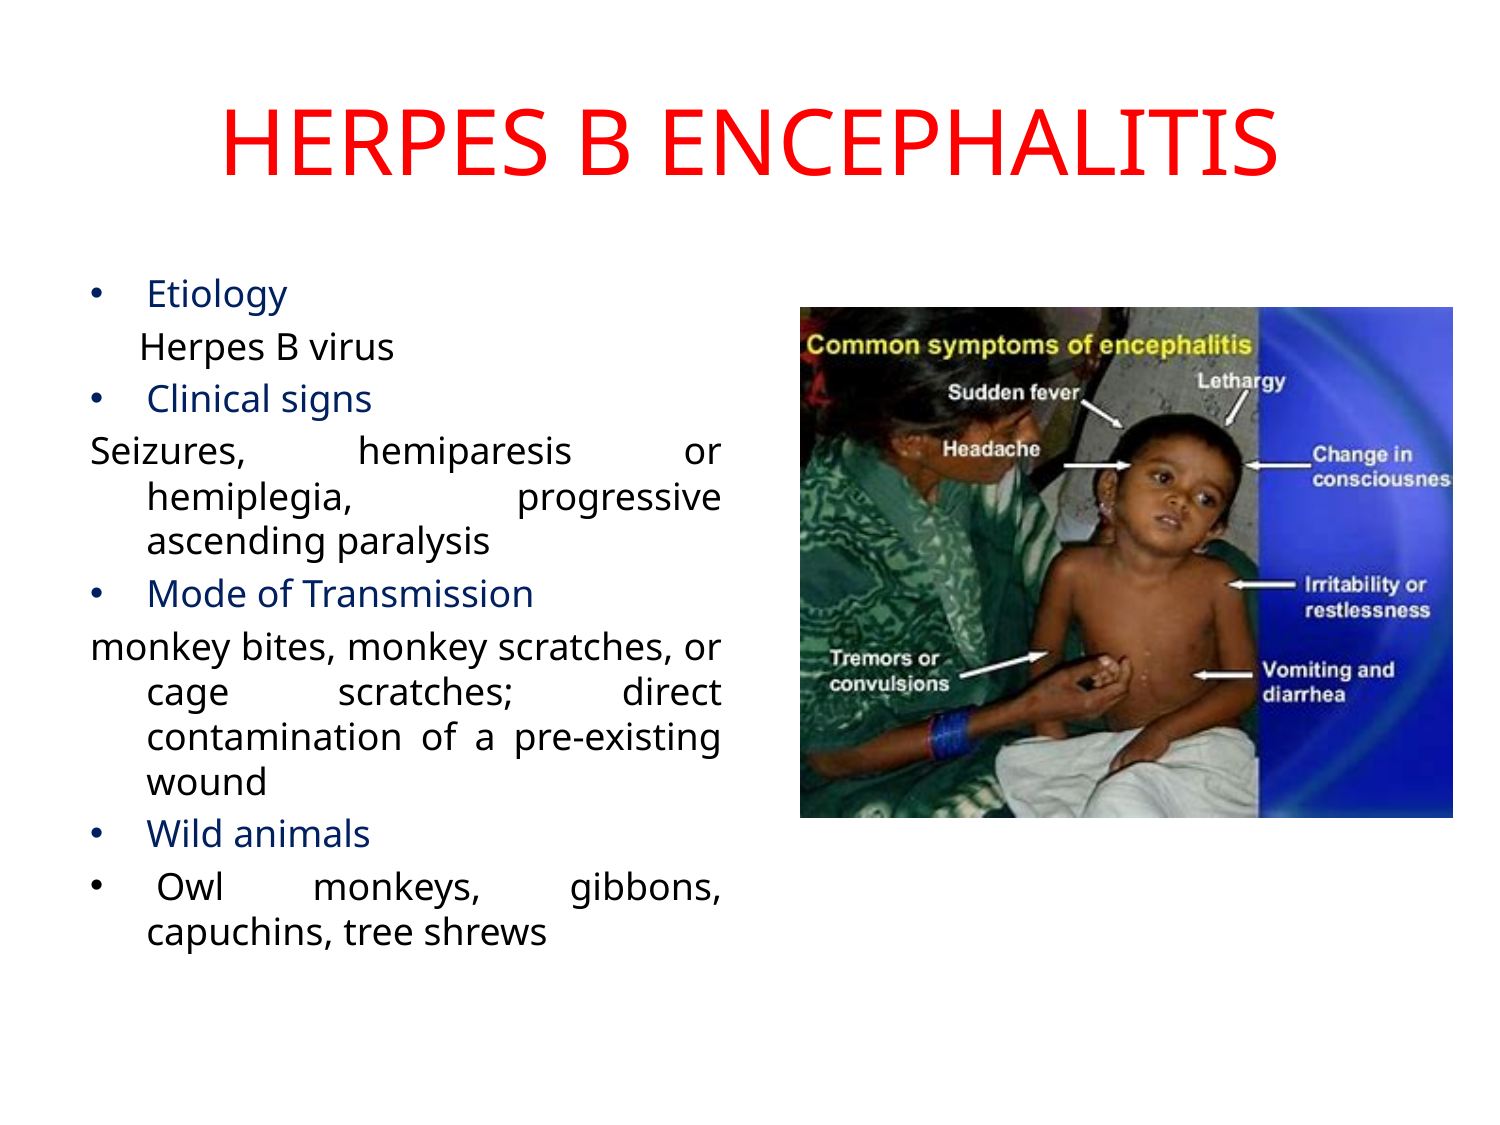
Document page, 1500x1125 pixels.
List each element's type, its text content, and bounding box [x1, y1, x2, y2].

picture [799, 307, 1453, 818]
list Etiology Herpes B virus Clinical signs Seizures, hemiparesis or hemiplegia, progressive ascending paralysis Mode of Transmission monkey bites, monkey scratches, or cage scratches; direct contamination of a pre-existing wound Wild animals Owl monkeys, gibbons, capuchins, tree shrews [75, 262, 738, 1005]
title HERPES B ENCEPHALITIS [75, 45, 1425, 233]
